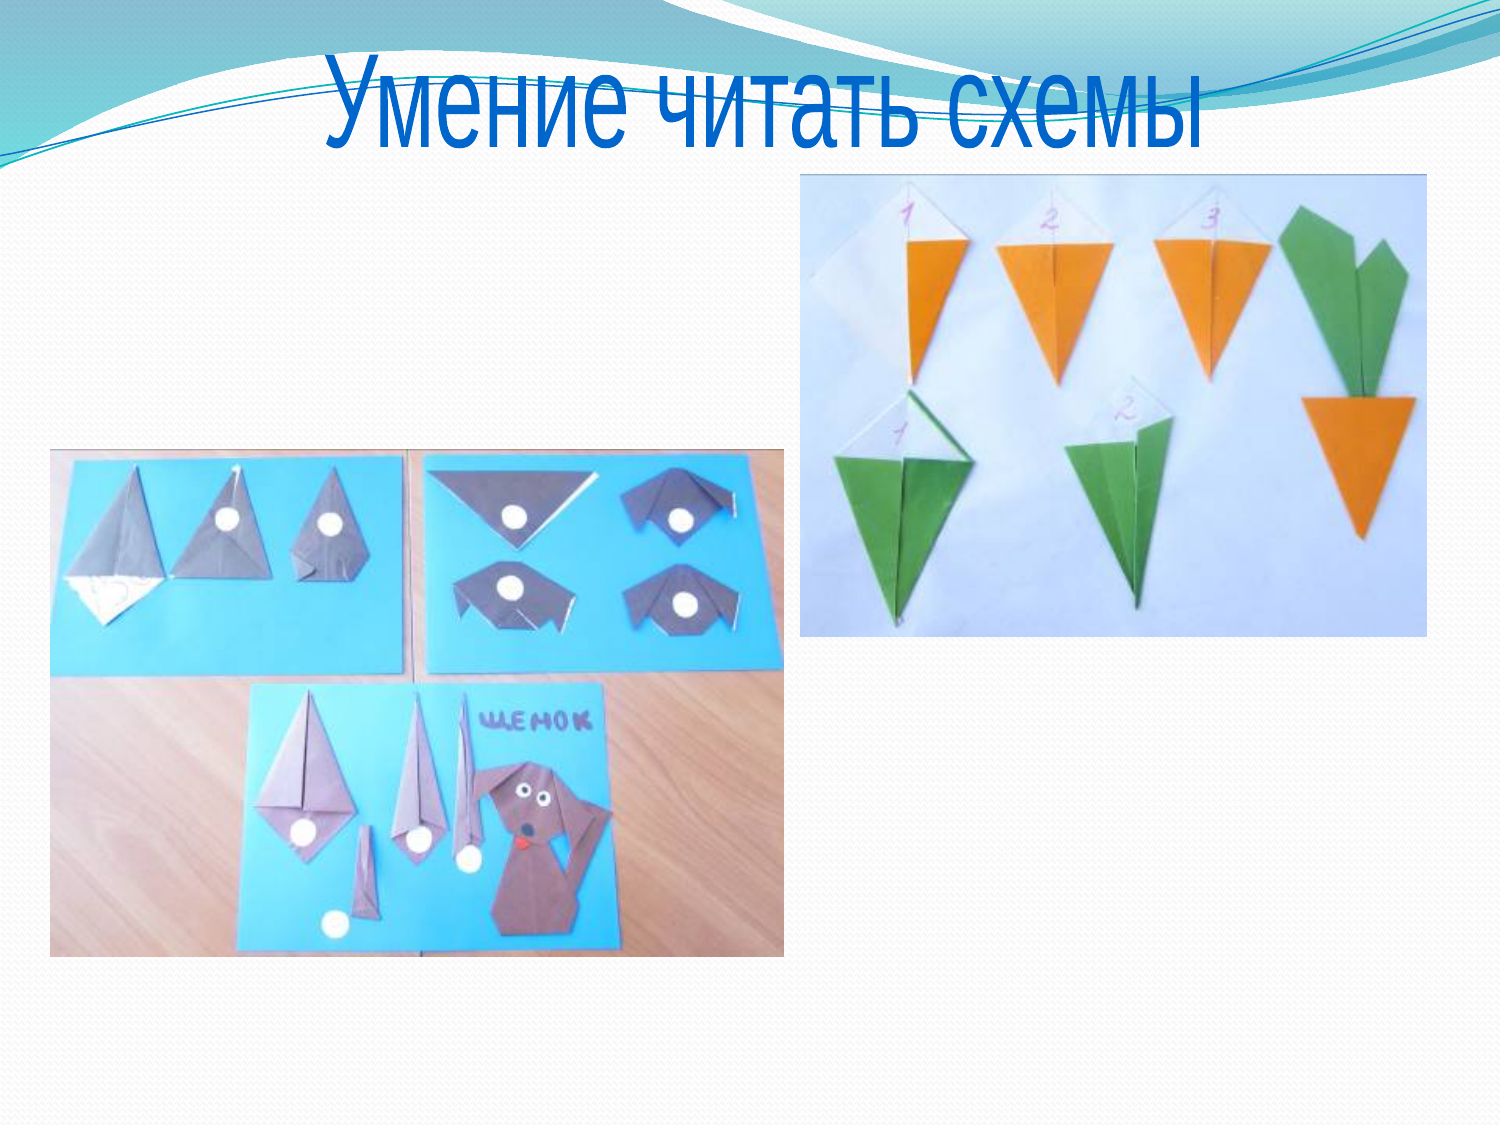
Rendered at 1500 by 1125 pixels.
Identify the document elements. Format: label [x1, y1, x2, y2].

picture [49, 449, 784, 957]
picture [799, 174, 1427, 638]
